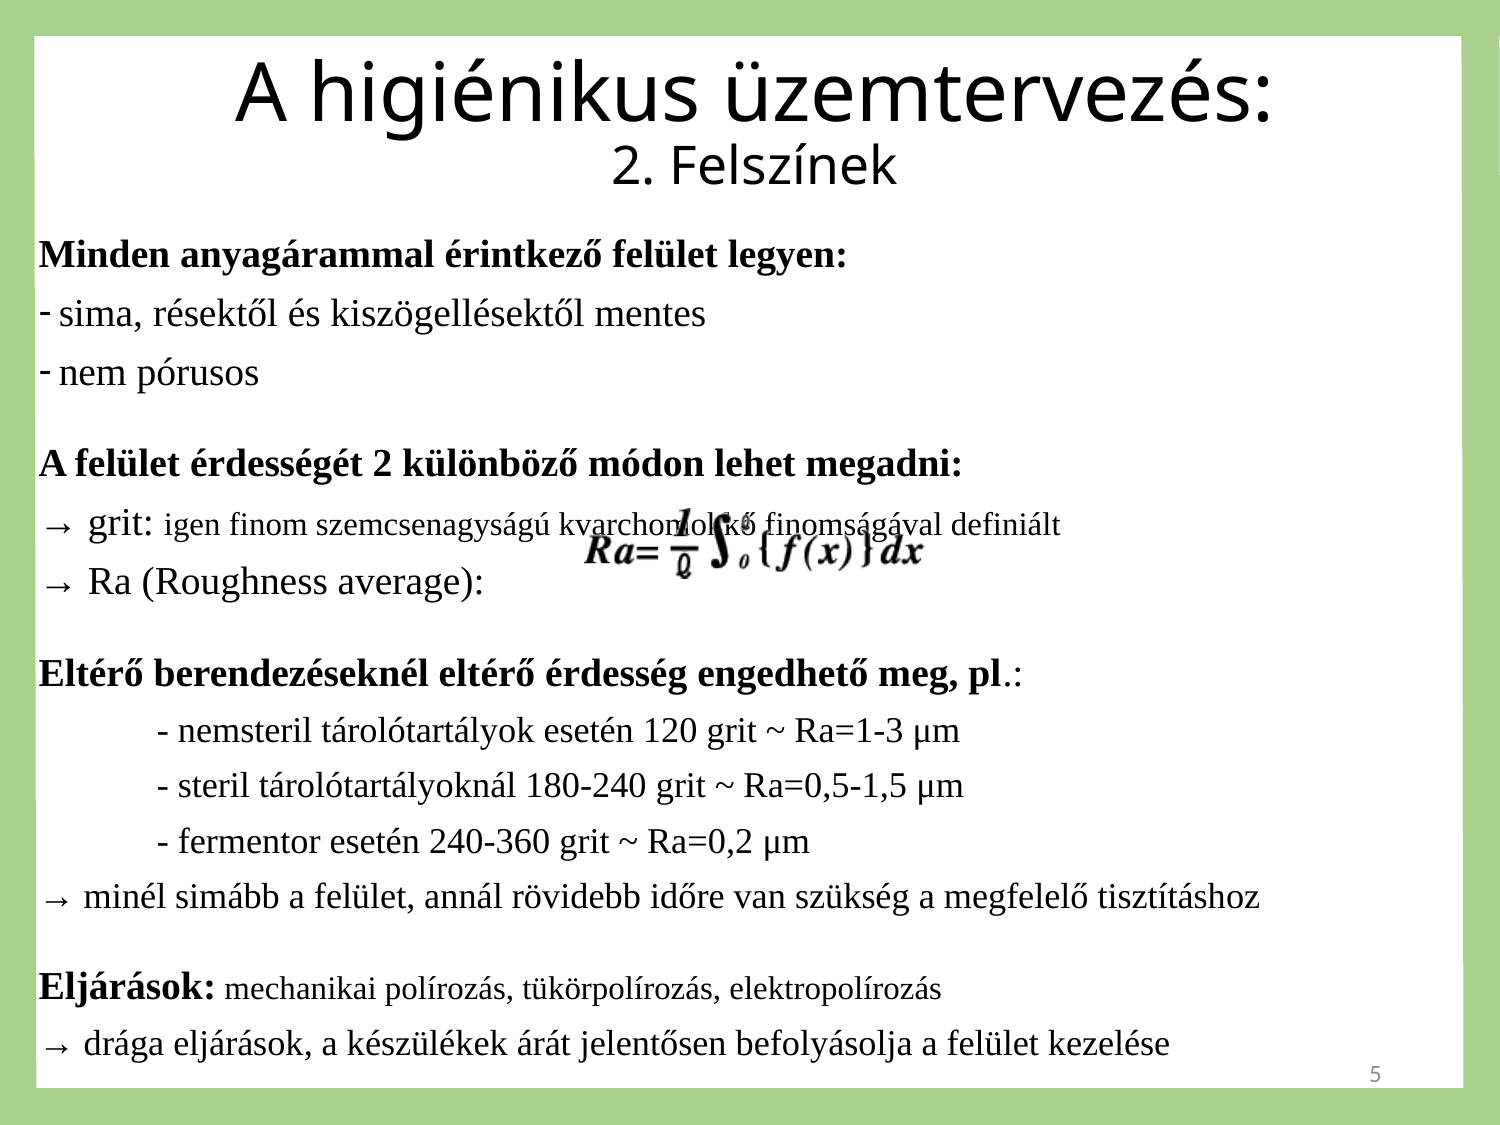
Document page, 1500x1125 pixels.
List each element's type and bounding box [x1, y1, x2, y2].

text_box [0, 0, 1500, 1125]
